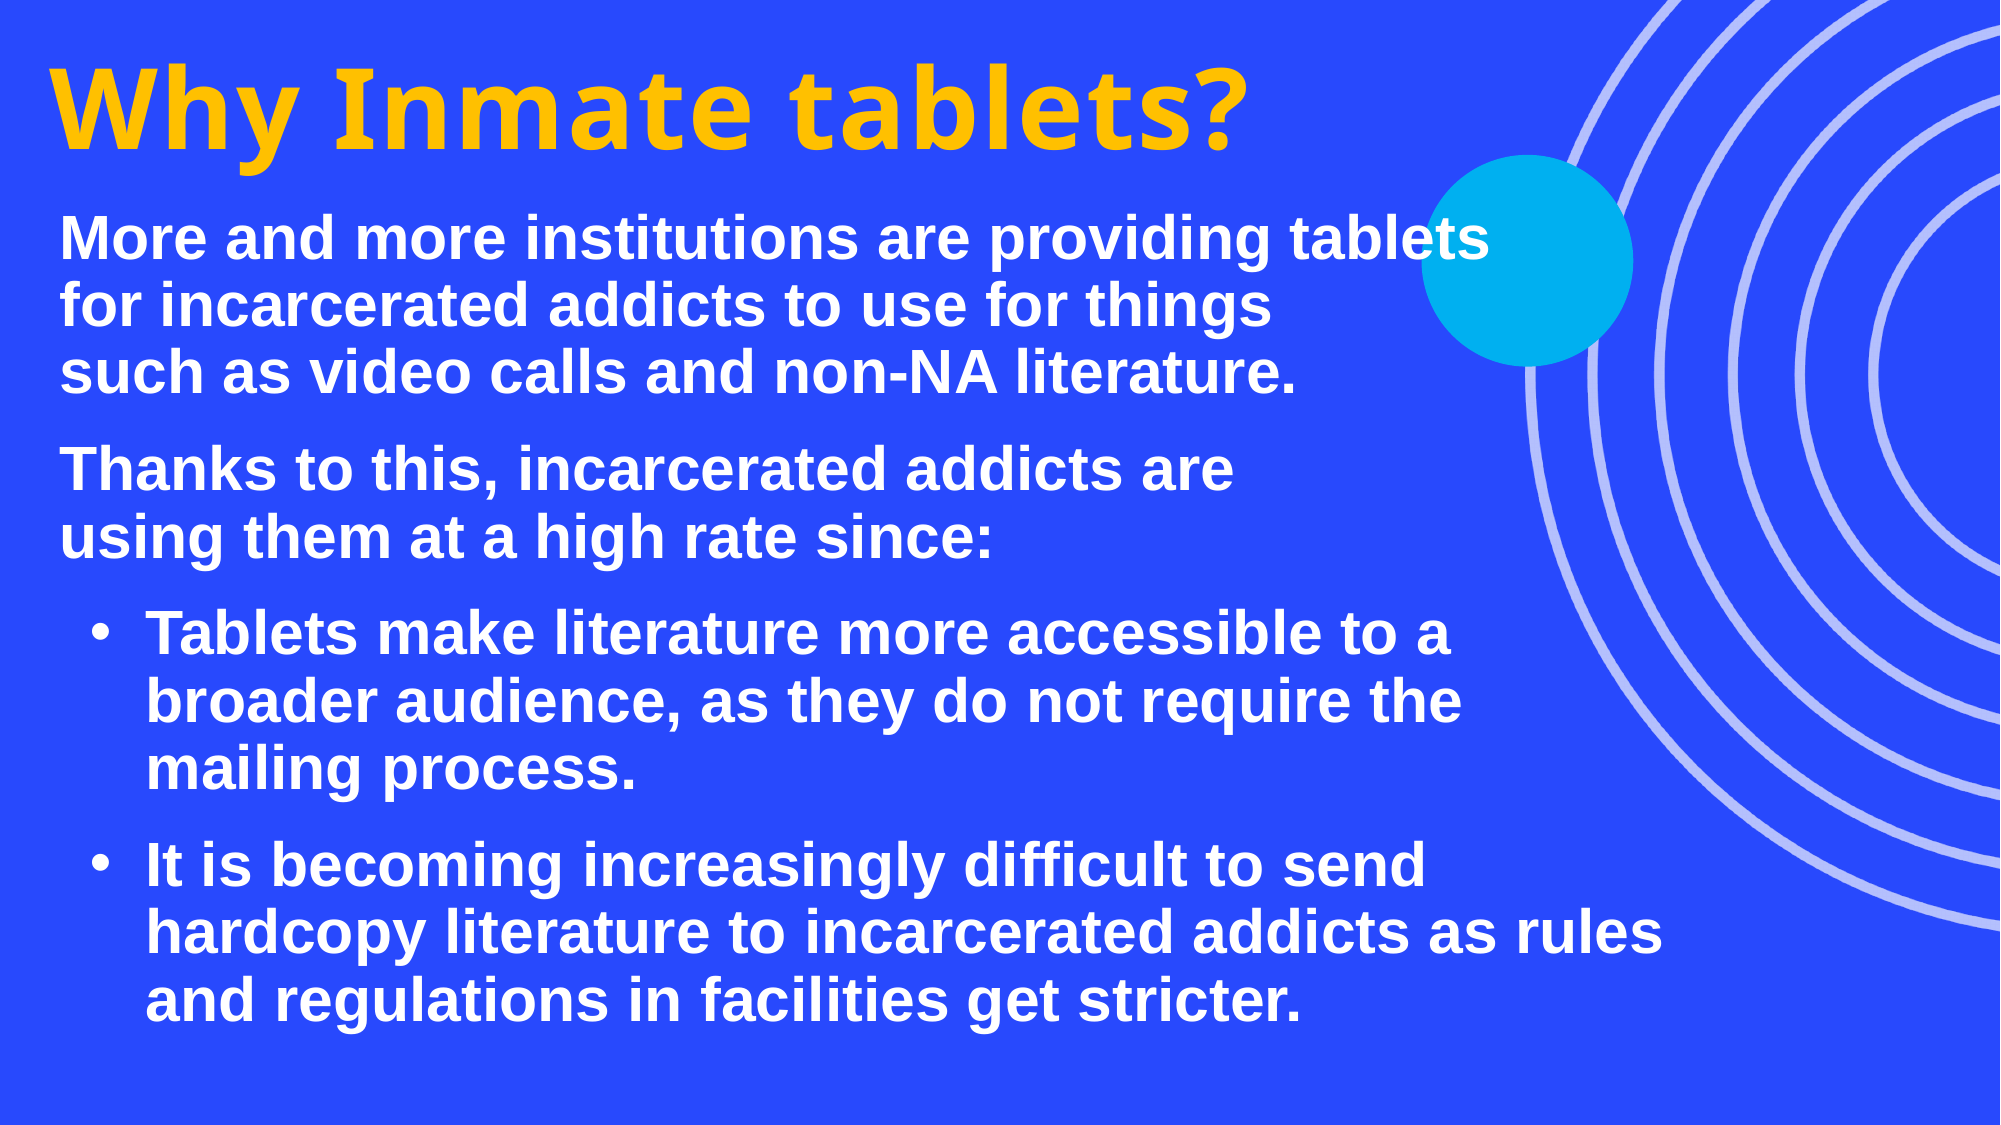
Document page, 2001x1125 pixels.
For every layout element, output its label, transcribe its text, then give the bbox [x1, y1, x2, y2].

title Why Inmate tablets? [49, 52, 1577, 149]
list More and more institutions are providing tablets for incarcerated addicts to use for things such as video calls and non-NA literature. Thanks to this, incarcerated addicts are using them at a high rate since: Tablets make literature more accessible to a broader audience, as they do not require the mailing process. It is becoming increasingly difficult to send hardcopy literature to incarcerated addicts as rules and regulations in facilities get stricter. [59, 197, 1692, 1033]
picture [1525, 0, 2000, 938]
